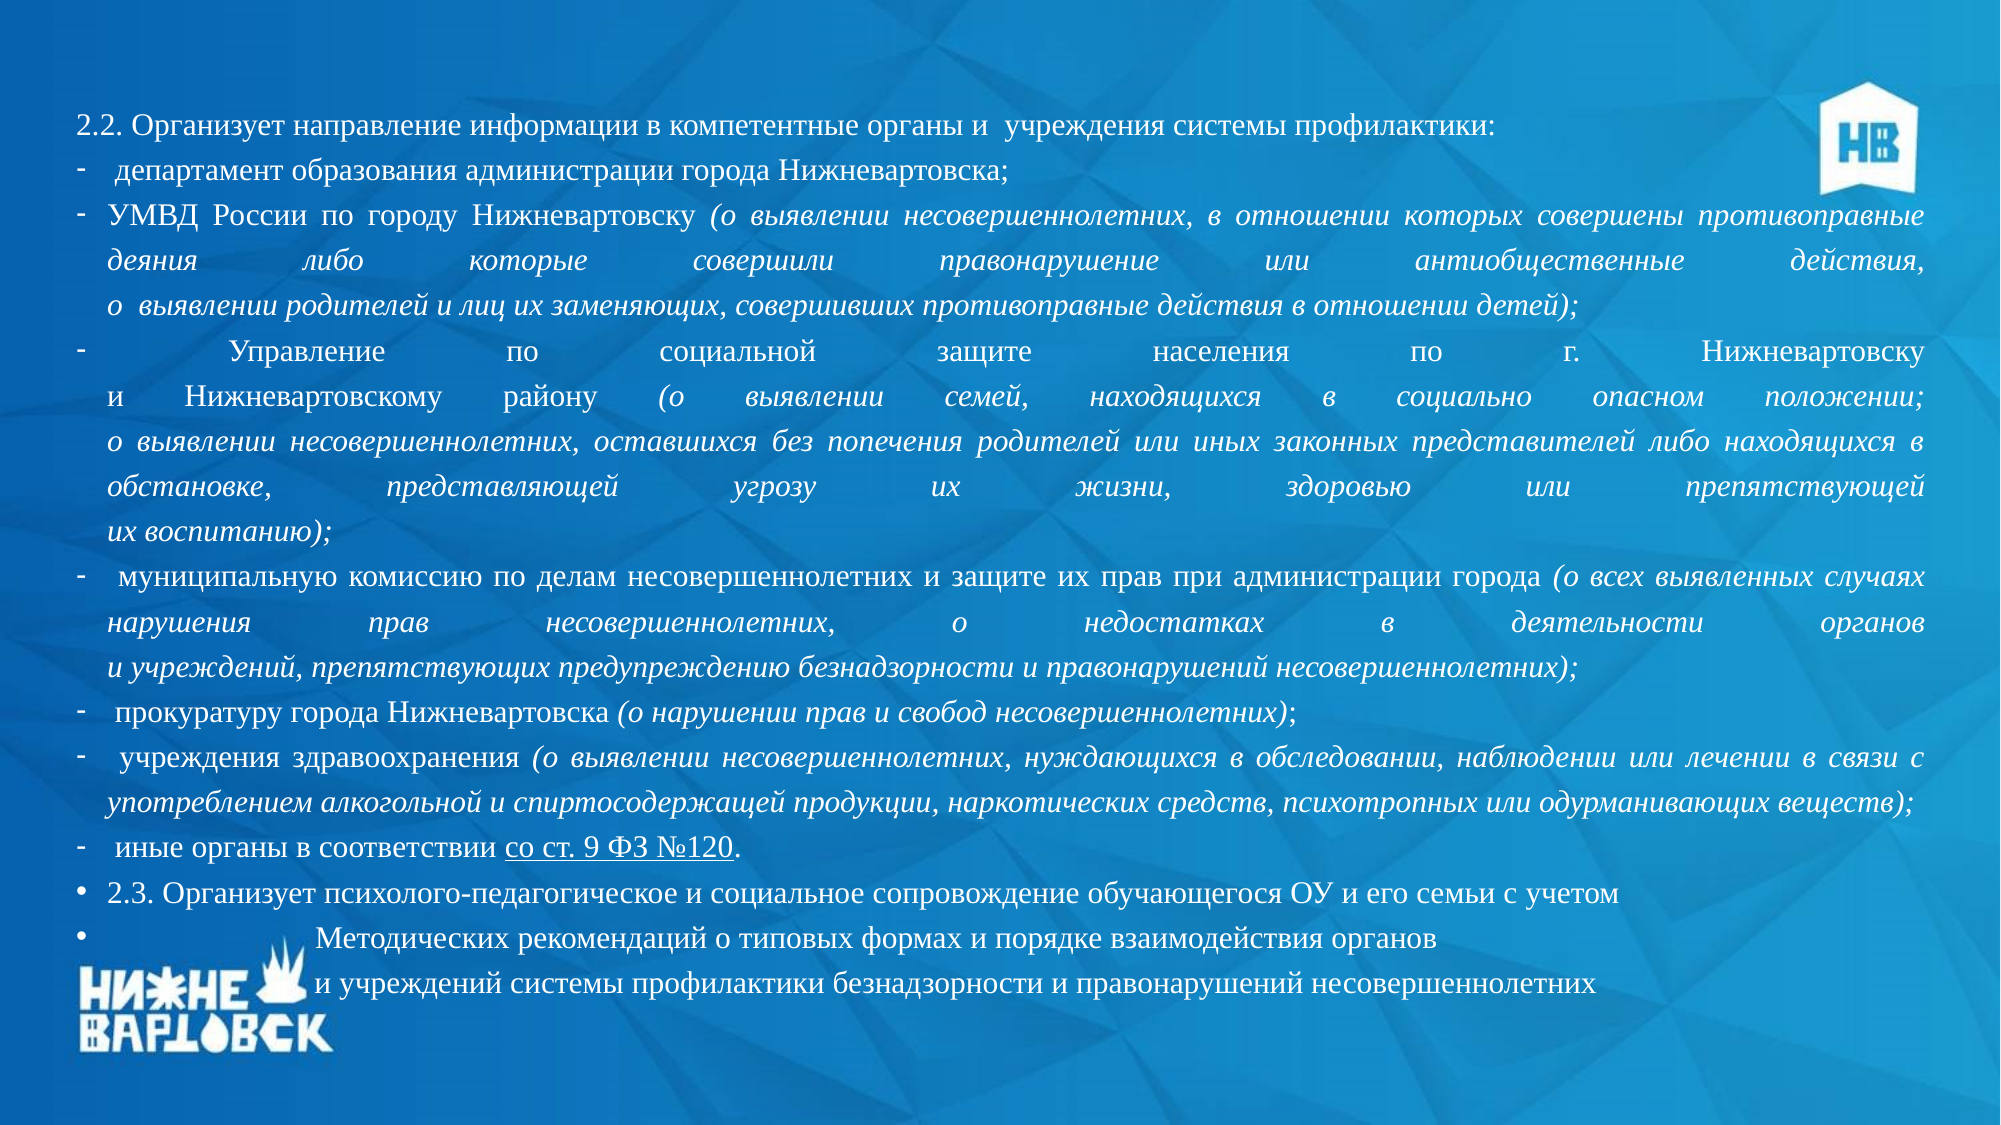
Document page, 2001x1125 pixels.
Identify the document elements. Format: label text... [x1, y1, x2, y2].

picture [0, 0, 2001, 1125]
list 2.2. Организует направление информации в компетентные органы и учреждения системы профилактики: департамент образования администрации города Нижневартовска; УМВД России по городу Нижневартовску (о выявлении несовершеннолетних, в отношении которых совершены противоправные деяния либо которые совершили правонарушение или антиобщественные действия, о выявлении родителей и лиц их заменяющих, совершивших противоправные действия в отношении детей); Управление по социальной защите населения по г. Нижневартовску и Нижневартовскому району (о выявлении семей, находящихся в социально опасном положении; о выявлении несовершеннолетних, оставшихся без попечения родителей или иных законных представителей либо находящихся в обстановке, представляющей угрозу их жизни, здоровью или препятствующей их воспитанию); муниципальную комиссию по делам несовершеннолетних и защите их прав при администрации города (о всех выявленных случаях нарушения прав несовершеннолетних, о недостатках в деятельности органов и учреждений, препятствующих предупреждению безнадзорности и правонарушений несовершеннолетних); прокуратуру города Нижневартовска (о нарушении прав и свобод несовершеннолетних); учреждения здравоохранения (о выявлении несовершеннолетних, нуждающихся в обследовании, наблюдении или лечении в связи с употреблением алкогольной и спиртосодержащей продукции, наркотических средств, психотропных или одурманивающих веществ); иные органы в соответствии со ст. 9 ФЗ №120. 2.3. Организует психолого-педагогическое и социальное сопровождение обучающегося ОУ и его семьи с учетом Методических рекомендаций о типовых формах и порядке взаимодействия органов и учреждений системы профилактики безнадзорности и правонарушений несовершеннолетних [60, 45, 1941, 1064]
